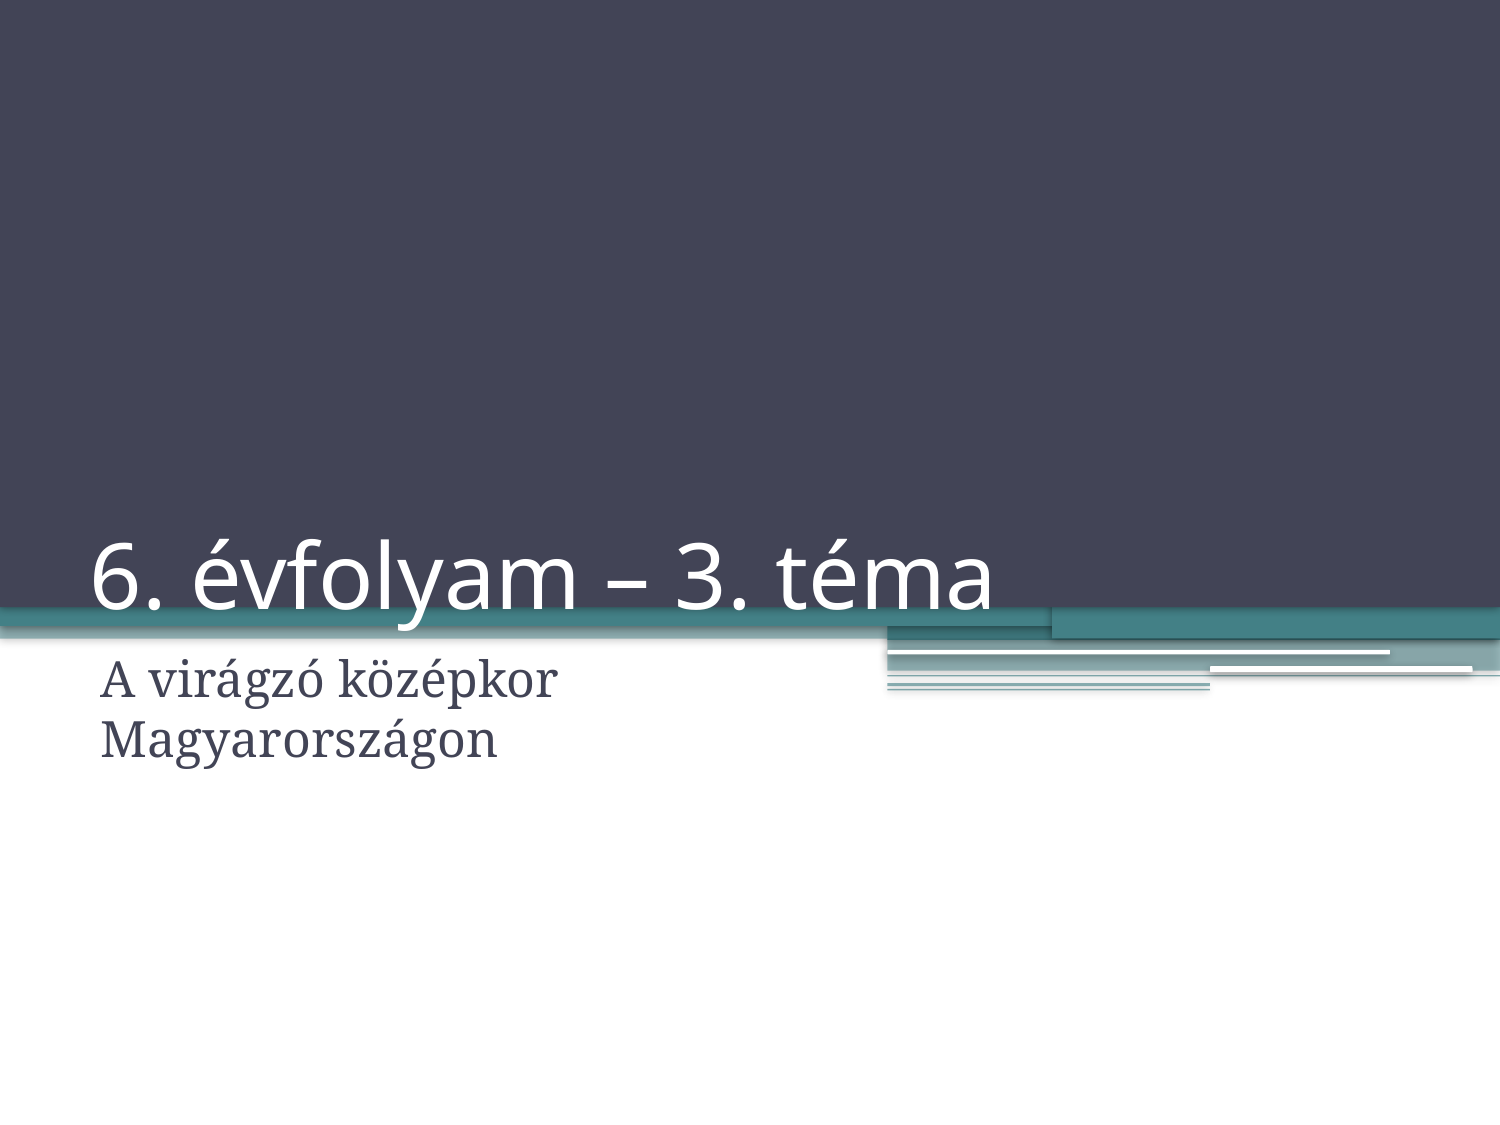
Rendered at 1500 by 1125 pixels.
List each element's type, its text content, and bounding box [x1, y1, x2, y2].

title 6. évfolyam – 3. téma [75, 394, 1463, 636]
subtitle A virágzó középkor Magyarországon [75, 639, 888, 928]
